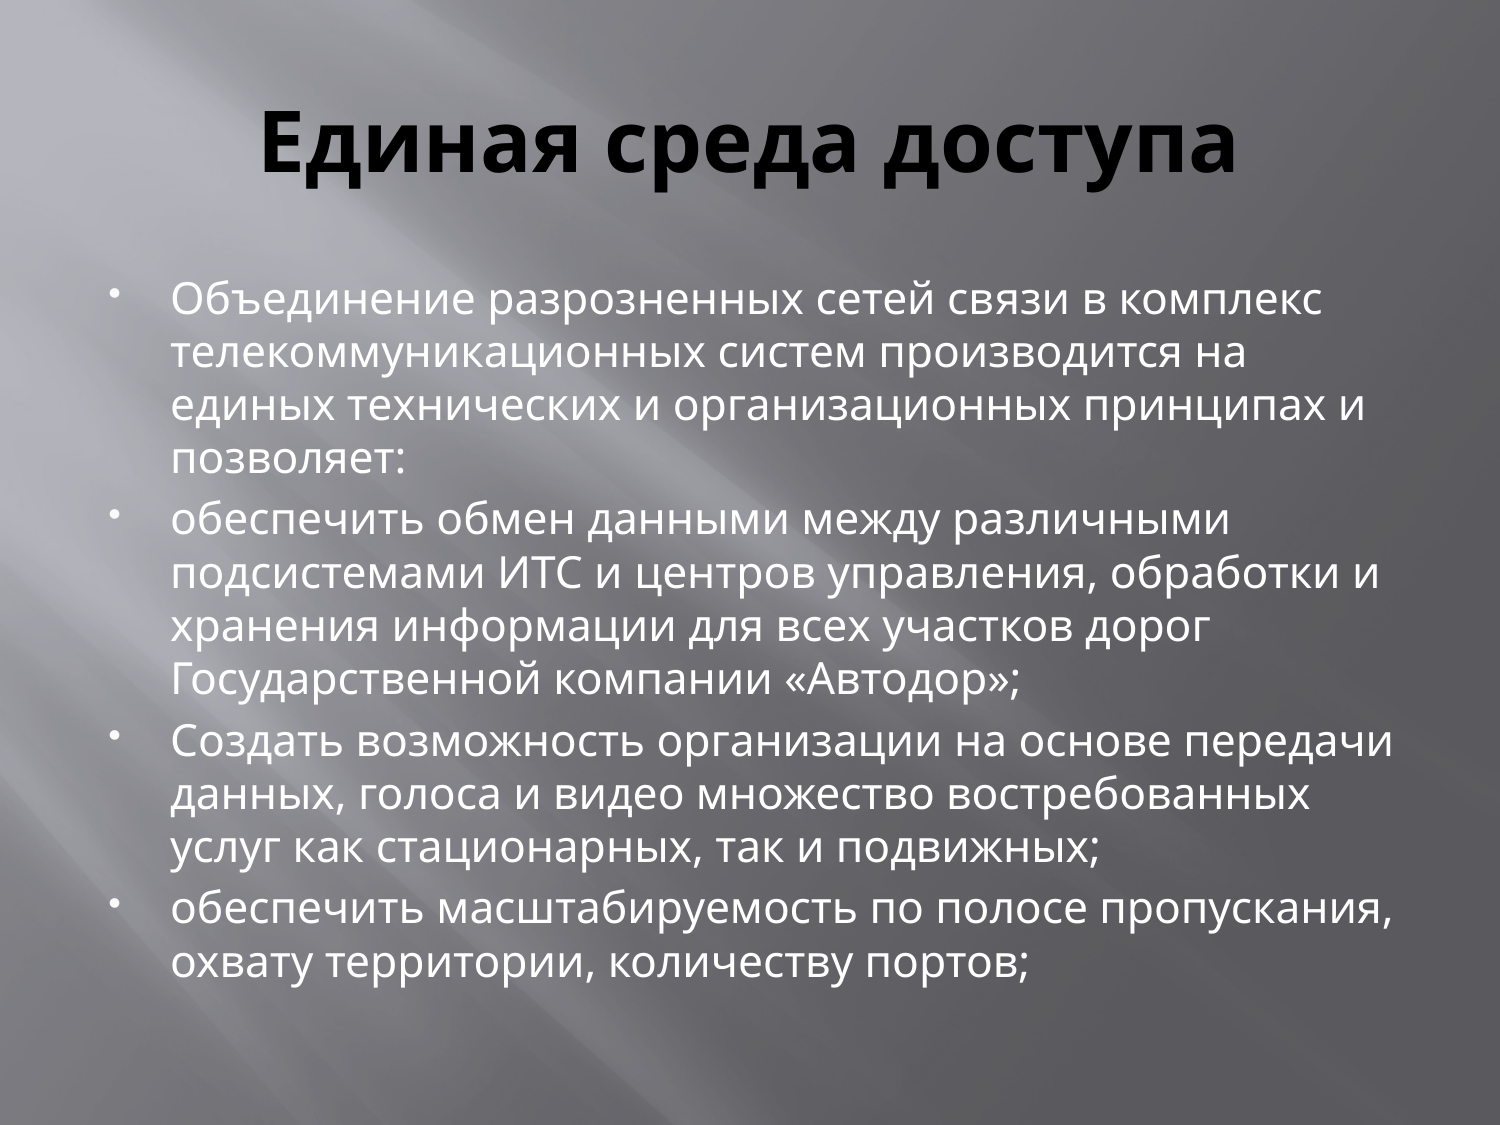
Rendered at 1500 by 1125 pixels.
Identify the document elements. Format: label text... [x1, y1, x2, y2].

title Единая среда доступа [75, 45, 1425, 233]
list Объединение разрозненных сетей связи в комплекс телекоммуникационных систем производится на единых технических и организационных принципах и позволяет: обеспечить обмен данными между различными подсистемами ИТС и центров управления, обработки и хранения информации для всех участков дорог Государственной компании «Автодор»; Создать возможность организации на основе передачи данных, голоса и видео множество востребованных услуг как стационарных, так и подвижных; обеспечить масштабируемость по полосе пропускания, охвату территории, количеству портов; [75, 262, 1425, 1035]
